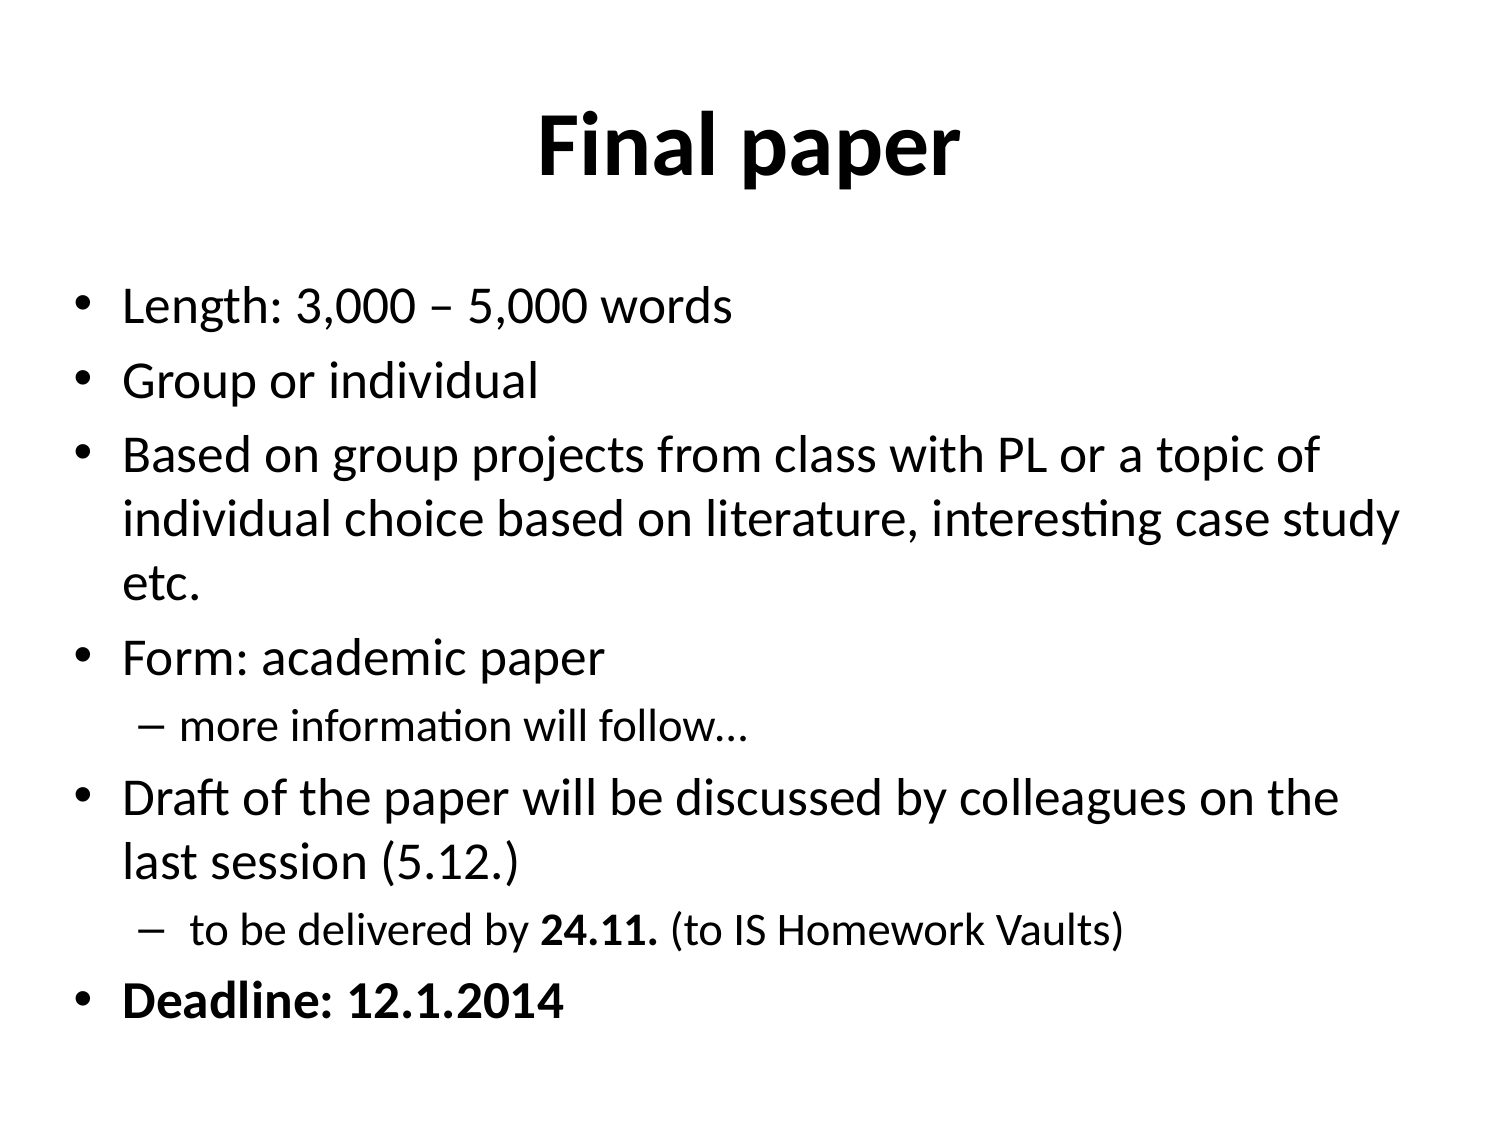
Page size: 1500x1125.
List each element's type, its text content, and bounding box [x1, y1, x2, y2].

title Final paper [75, 45, 1425, 233]
list Length: 3,000 – 5,000 words Group or individual Based on group projects from class with PL or a topic of individual choice based on literature, interesting case study etc. Form: academic paper more information will follow… Draft of the paper will be discussed by colleagues on the last session (5.12.) to be delivered by 24.11. (to IS Homework Vaults) Deadline: 12.1.2014 [58, 262, 1425, 1043]
